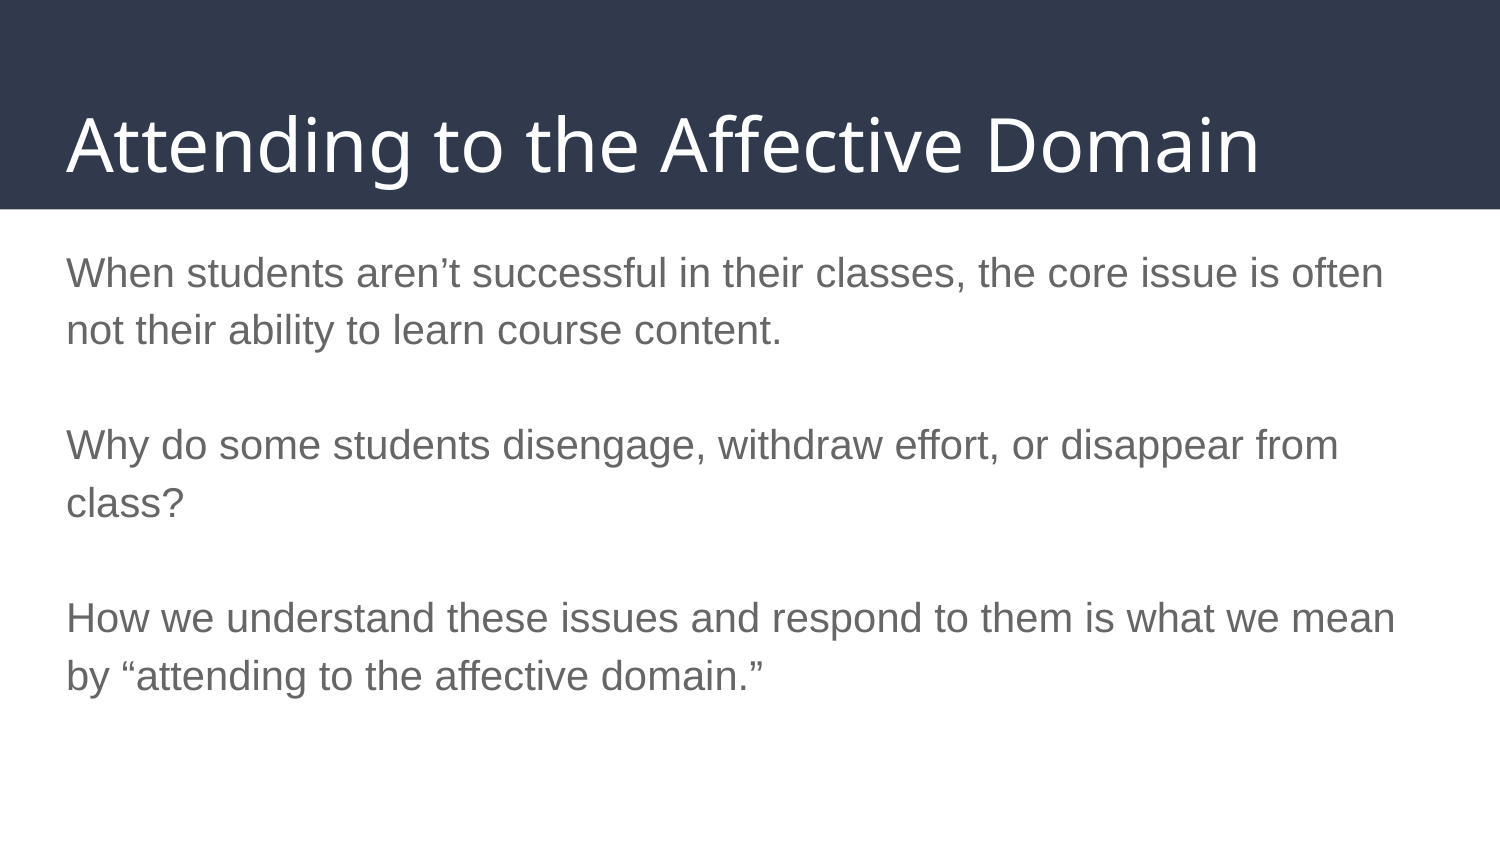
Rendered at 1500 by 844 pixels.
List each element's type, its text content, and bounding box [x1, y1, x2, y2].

list When students aren’t successful in their classes, the core issue is often not their ability to learn course content. Why do some students disengage, withdraw effort, or disappear from class? How we understand these issues and respond to them is what we mean by “attending to the affective domain.” [51, 223, 1437, 827]
title Attending to the Affective Domain [51, 82, 1449, 185]
